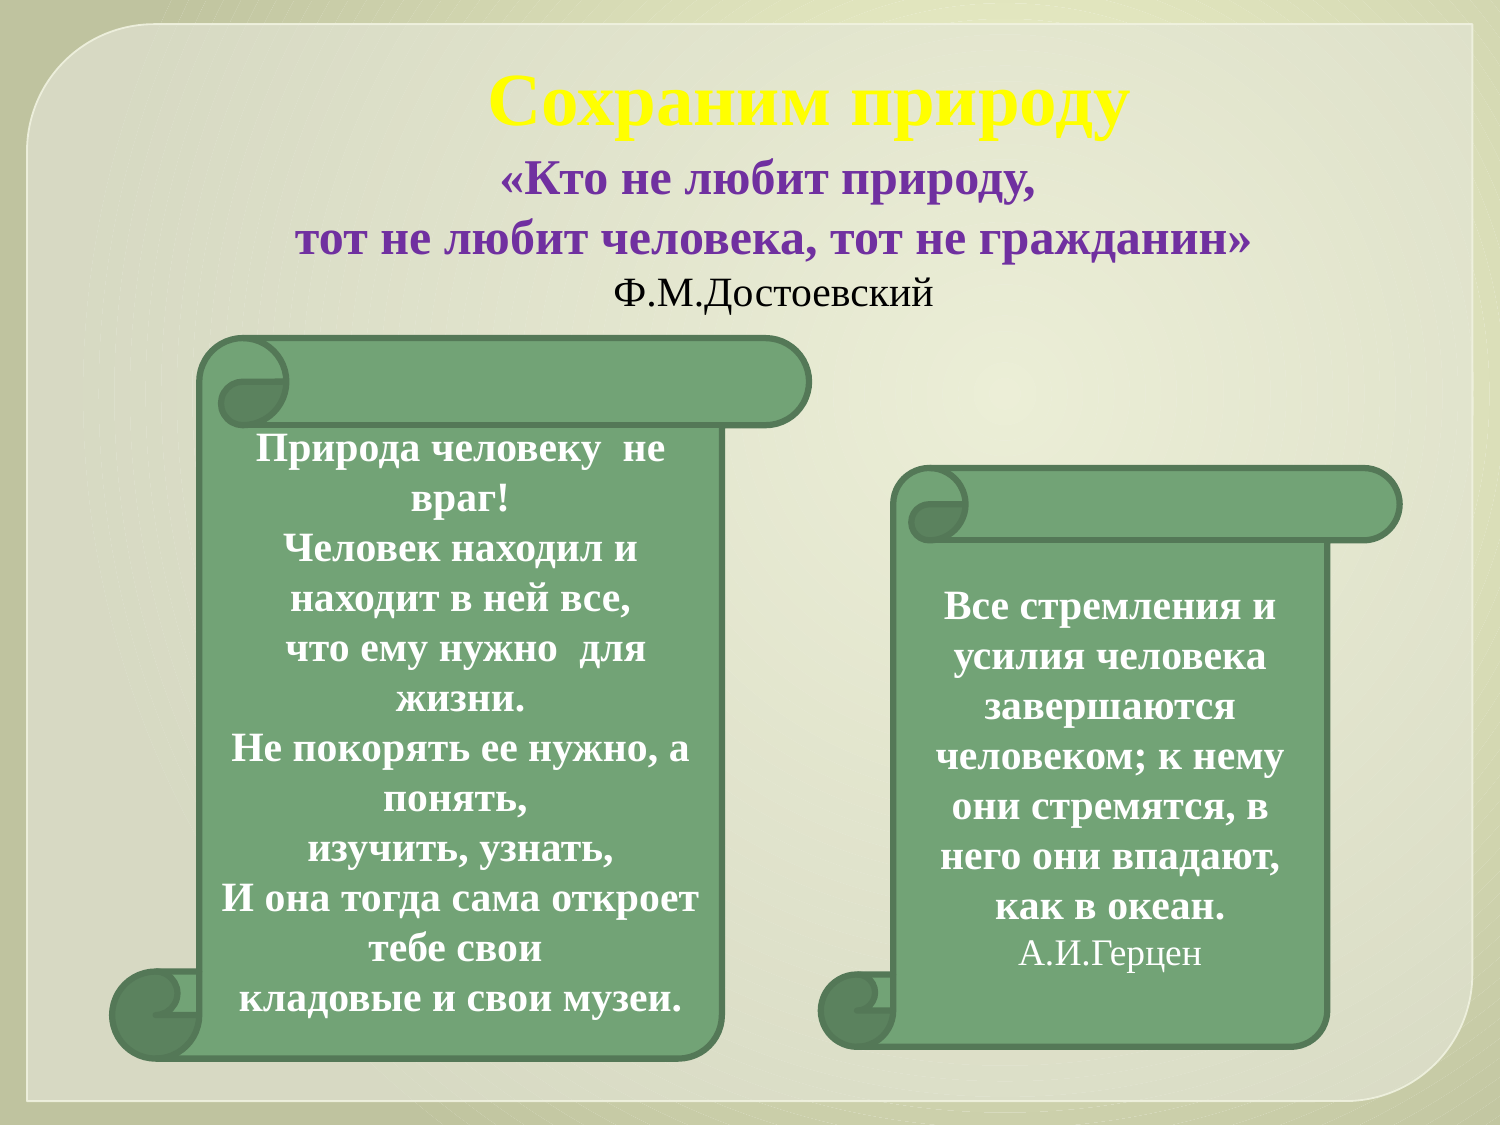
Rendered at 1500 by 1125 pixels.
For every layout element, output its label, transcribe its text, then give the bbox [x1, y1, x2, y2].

text_box Все стремления и усилия человека завершаются человеком; к нему они стремятся, в него они впадают, как в океан. А.И.Герцен [817, 464, 1403, 1050]
text_box Природа человеку не враг! Человек находил и находит в ней все, что ему нужно для жизни. Не покорять ее нужно, а понять, изучить, узнать, И она тогда сама откроет тебе свои кладовые и свои музеи. [108, 334, 813, 1062]
text_box «Кто не любит природу, тот не любит человека, тот не гражданин» Ф.М.Достоевский [76, 137, 1471, 457]
text_box Сохраним природу [312, 42, 1306, 137]
text_box [726, 457, 1128, 506]
